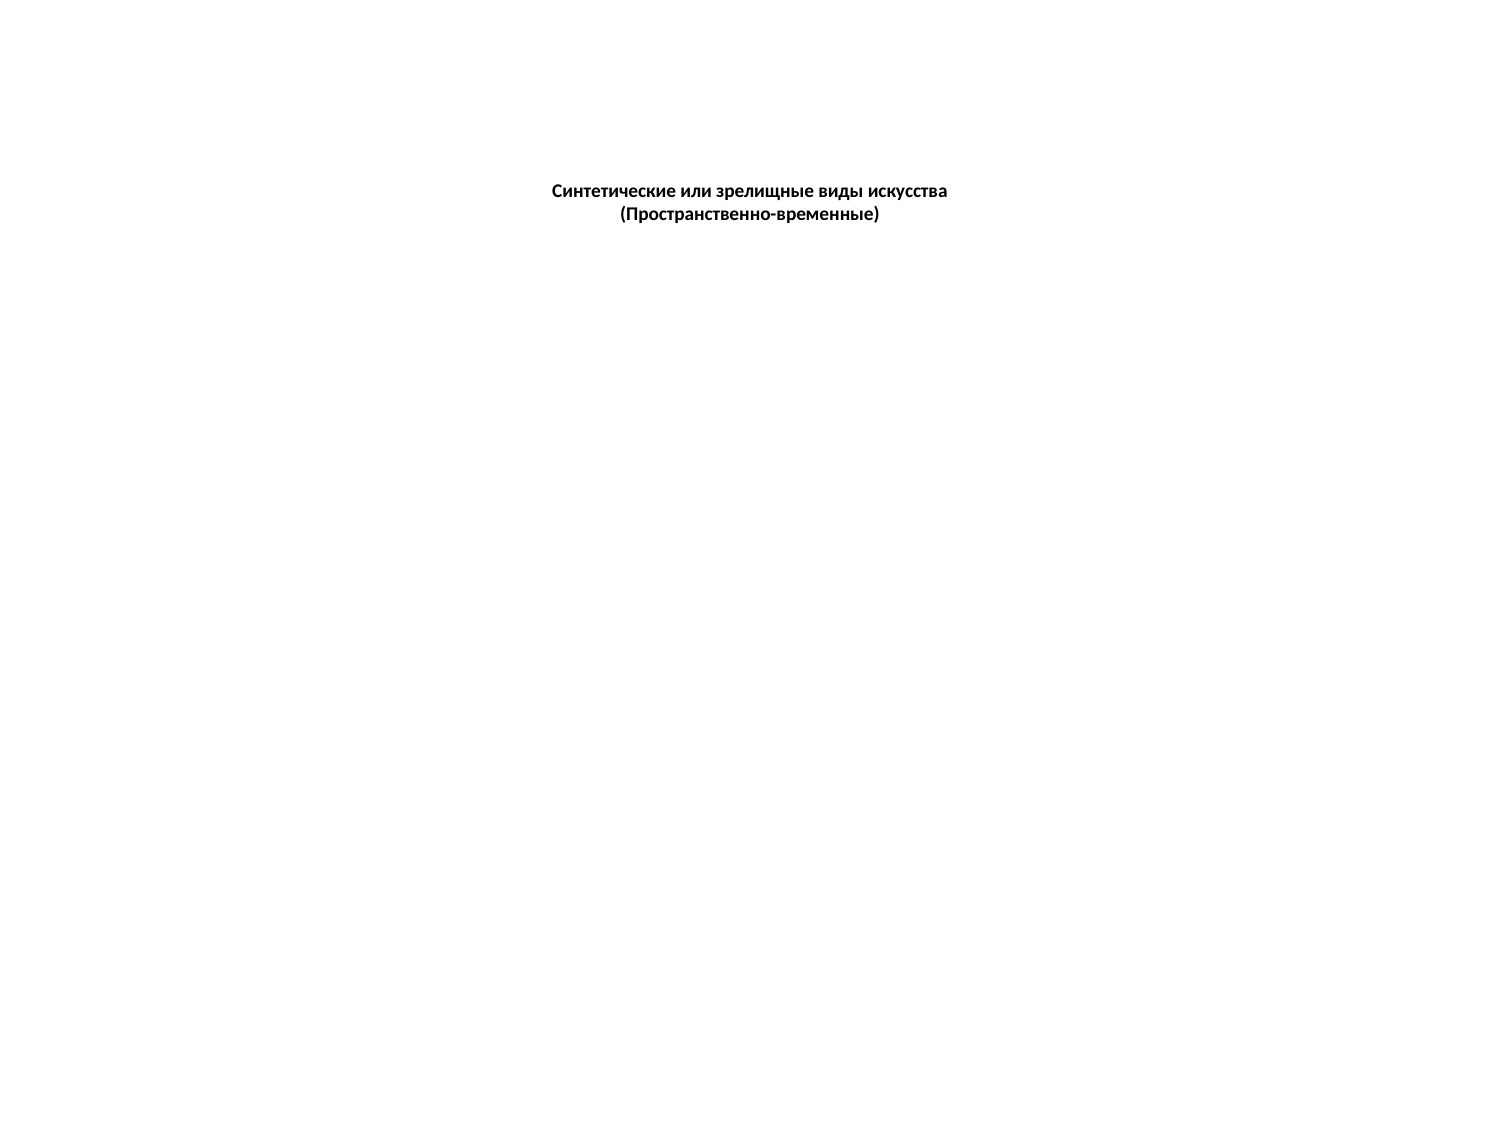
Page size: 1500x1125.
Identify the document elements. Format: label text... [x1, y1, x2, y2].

title Синтетические или зрелищные виды искусства (Пространственно-временные) [75, 45, 1425, 233]
